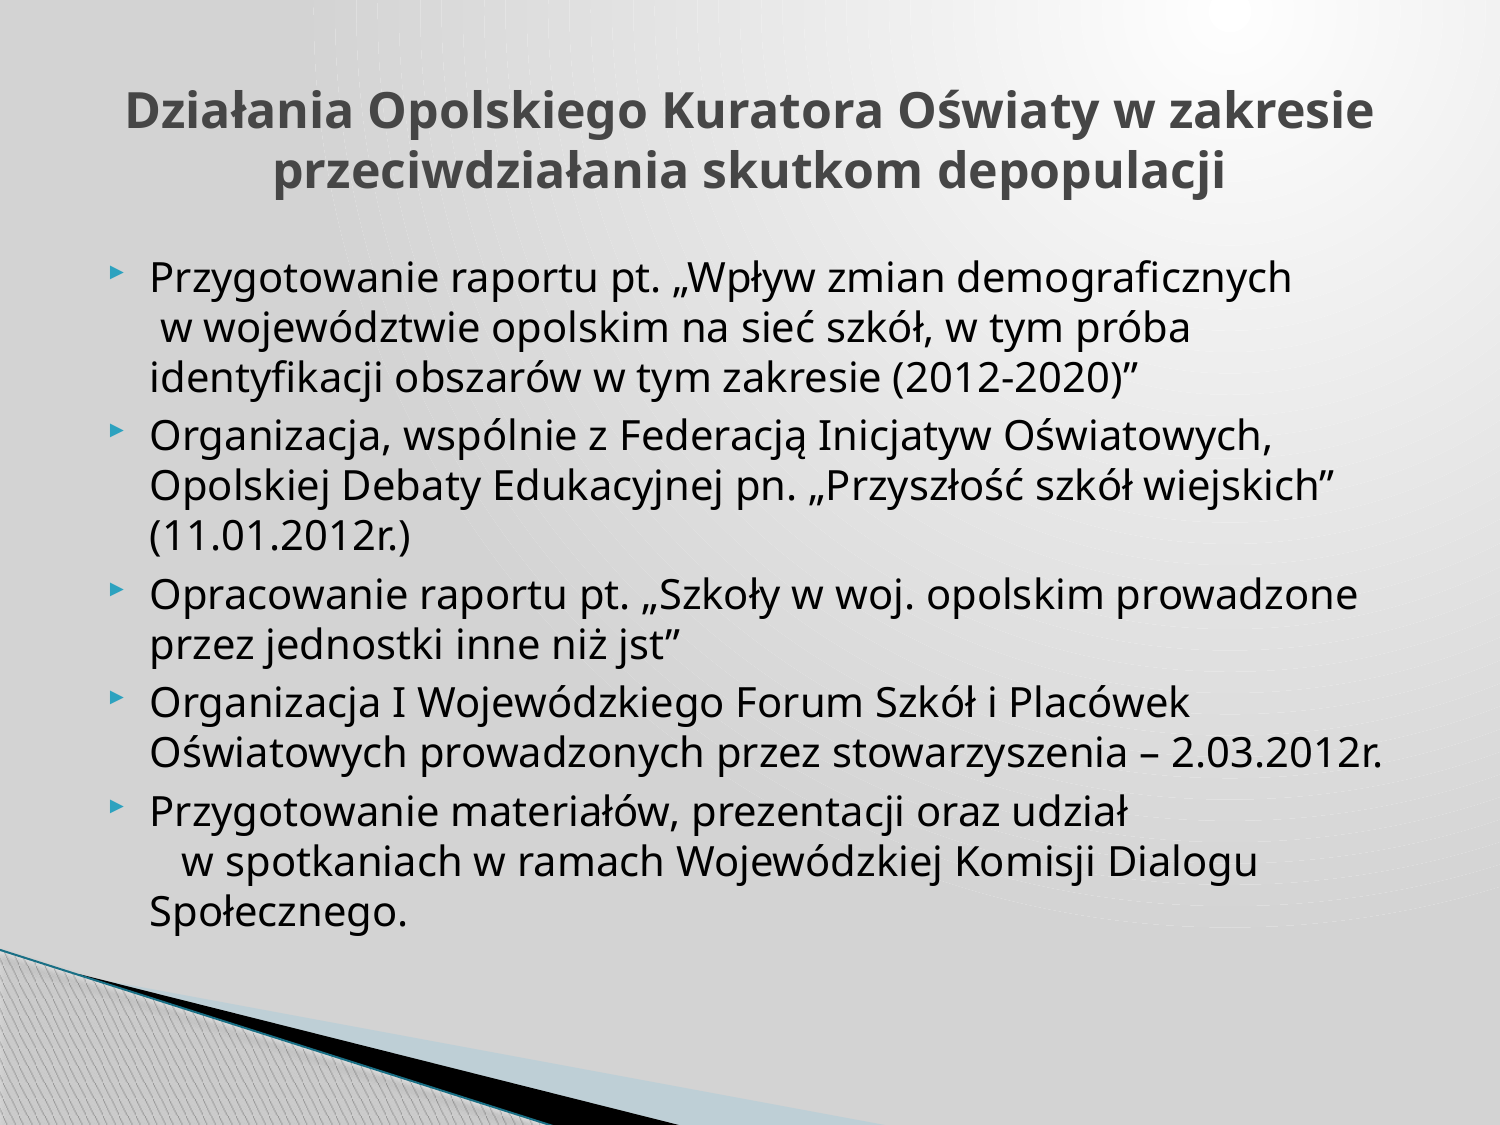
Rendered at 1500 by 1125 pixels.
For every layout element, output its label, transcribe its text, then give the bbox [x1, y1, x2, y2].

title Działania Opolskiego Kuratora Oświaty w zakresie przeciwdziałania skutkom depopulacji [75, 45, 1425, 233]
list Przygotowanie raportu pt. „Wpływ zmian demograficznych w województwie opolskim na sieć szkół, w tym próba identyfikacji obszarów w tym zakresie (2012-2020)” Organizacja, wspólnie z Federacją Inicjatyw Oświatowych, Opolskiej Debaty Edukacyjnej pn. „Przyszłość szkół wiejskich” (11.01.2012r.) Opracowanie raportu pt. „Szkoły w woj. opolskim prowadzone przez jednostki inne niż jst” Organizacja I Wojewódzkiego Forum Szkół i Placówek Oświatowych prowadzonych przez stowarzyszenia – 2.03.2012r. Przygotowanie materiałów, prezentacji oraz udział w spotkaniach w ramach Wojewódzkiej Komisji Dialogu Społecznego. [75, 243, 1425, 986]
